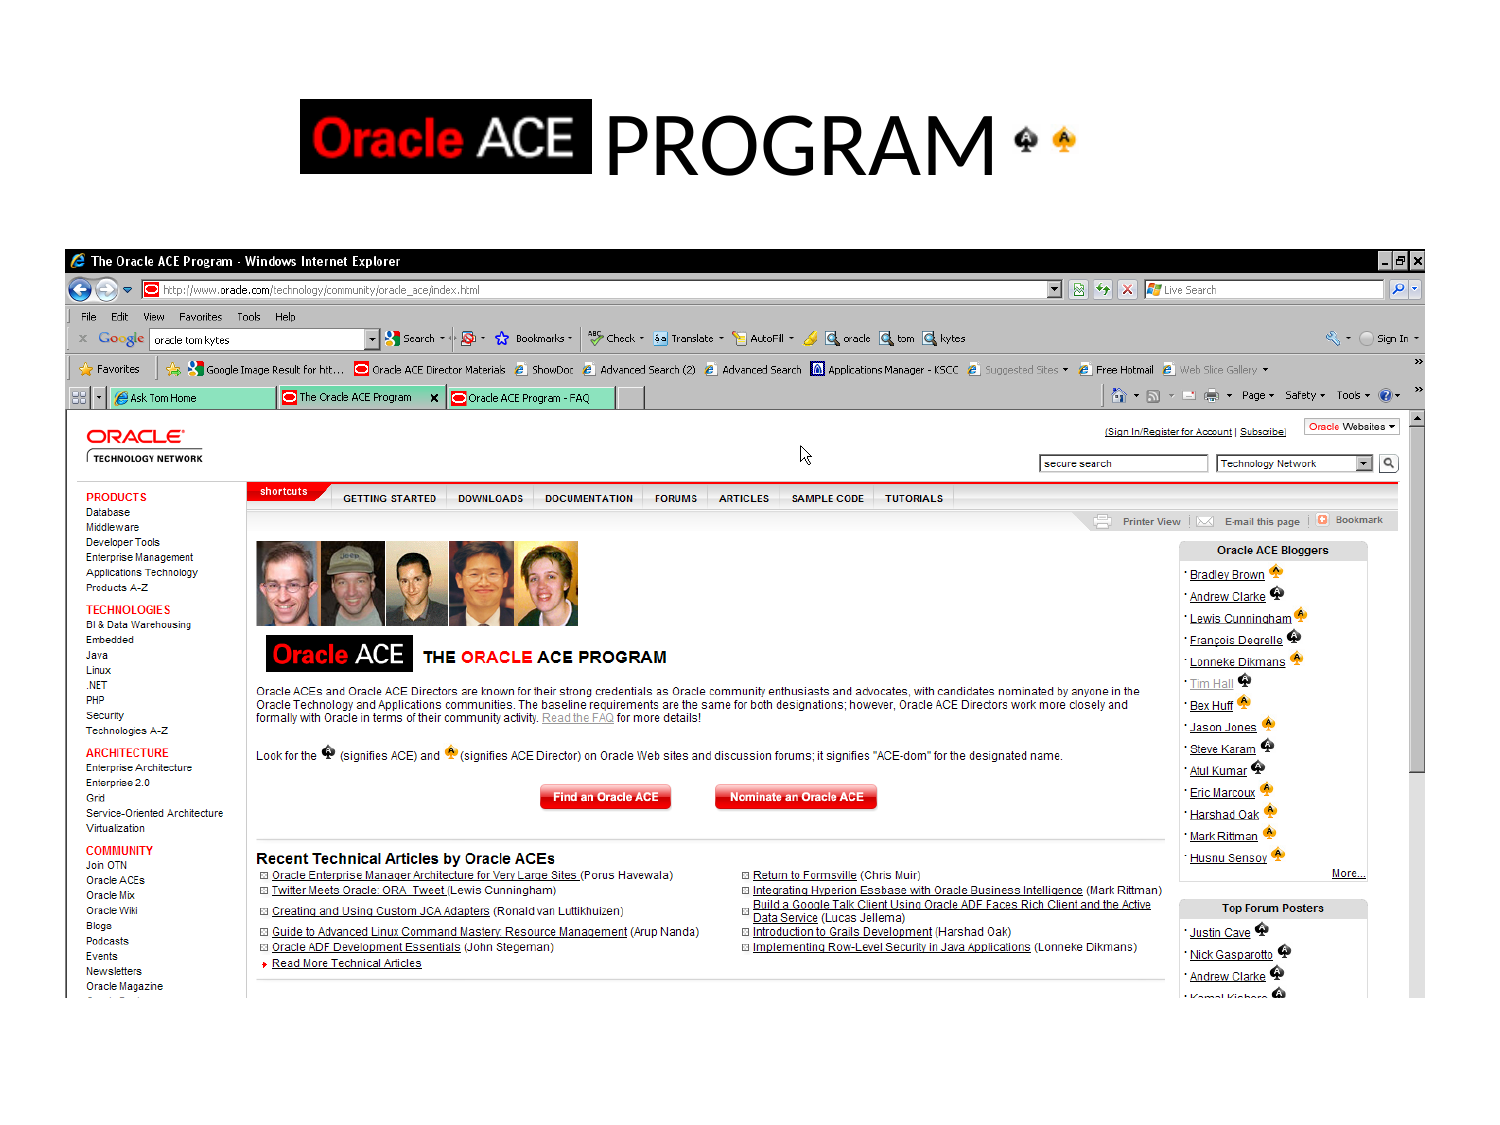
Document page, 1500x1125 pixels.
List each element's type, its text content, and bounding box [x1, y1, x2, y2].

picture [1012, 124, 1041, 154]
picture [65, 249, 1426, 998]
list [299, 99, 592, 174]
title PROGRAM [75, 45, 1425, 233]
picture [1049, 124, 1079, 154]
